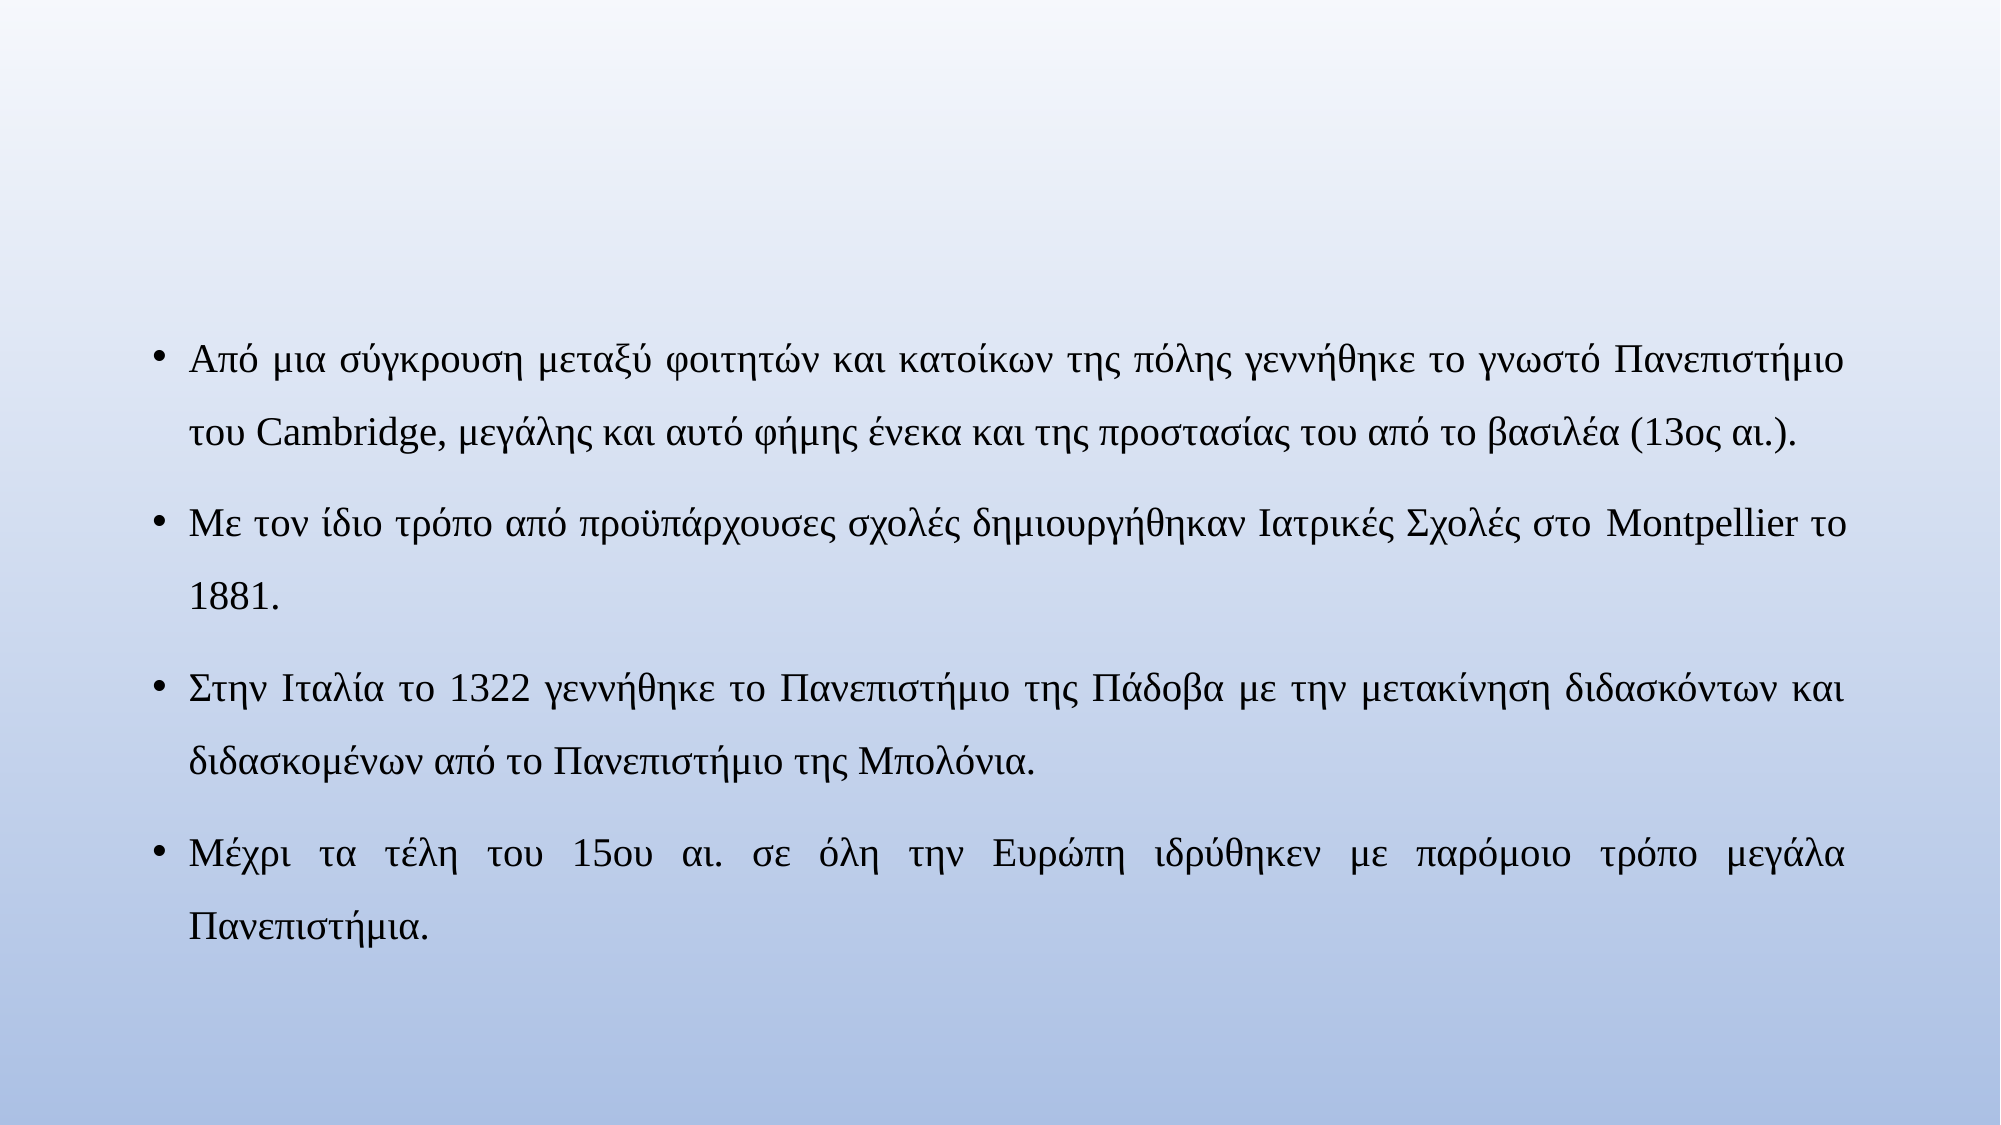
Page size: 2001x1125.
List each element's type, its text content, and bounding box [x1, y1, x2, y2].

list Από μια σύγκρουση μεταξύ φοιτητών και κατοίκων της πόλης γεννήθηκε το γνωστό Πανεπιστήμιο του Cambridge, μεγάλης και αυτό φήμης ένεκα και της προστασίας του από το βασιλέα (13ος αι.). Με τον ίδιο τρόπο από προϋπάρχουσες σχολές δημιουργήθηκαν Ιατρικές Σχολές στο Montpellier το 1881. Στην Ιταλία το 1322 γεννήθηκε το Πανεπιστήμιο της Πάδοβα με την μετακίνηση διδασκόντων και διδασκομένων από το Πανεπιστήμιο της Μπολόνια. Μέχρι τα τέλη του 15ου αι. σε όλη την Ευρώπη ιδρύθηκεν με παρόμοιο τρόπο μεγάλα Πανεπιστήμια. [137, 299, 1863, 1014]
